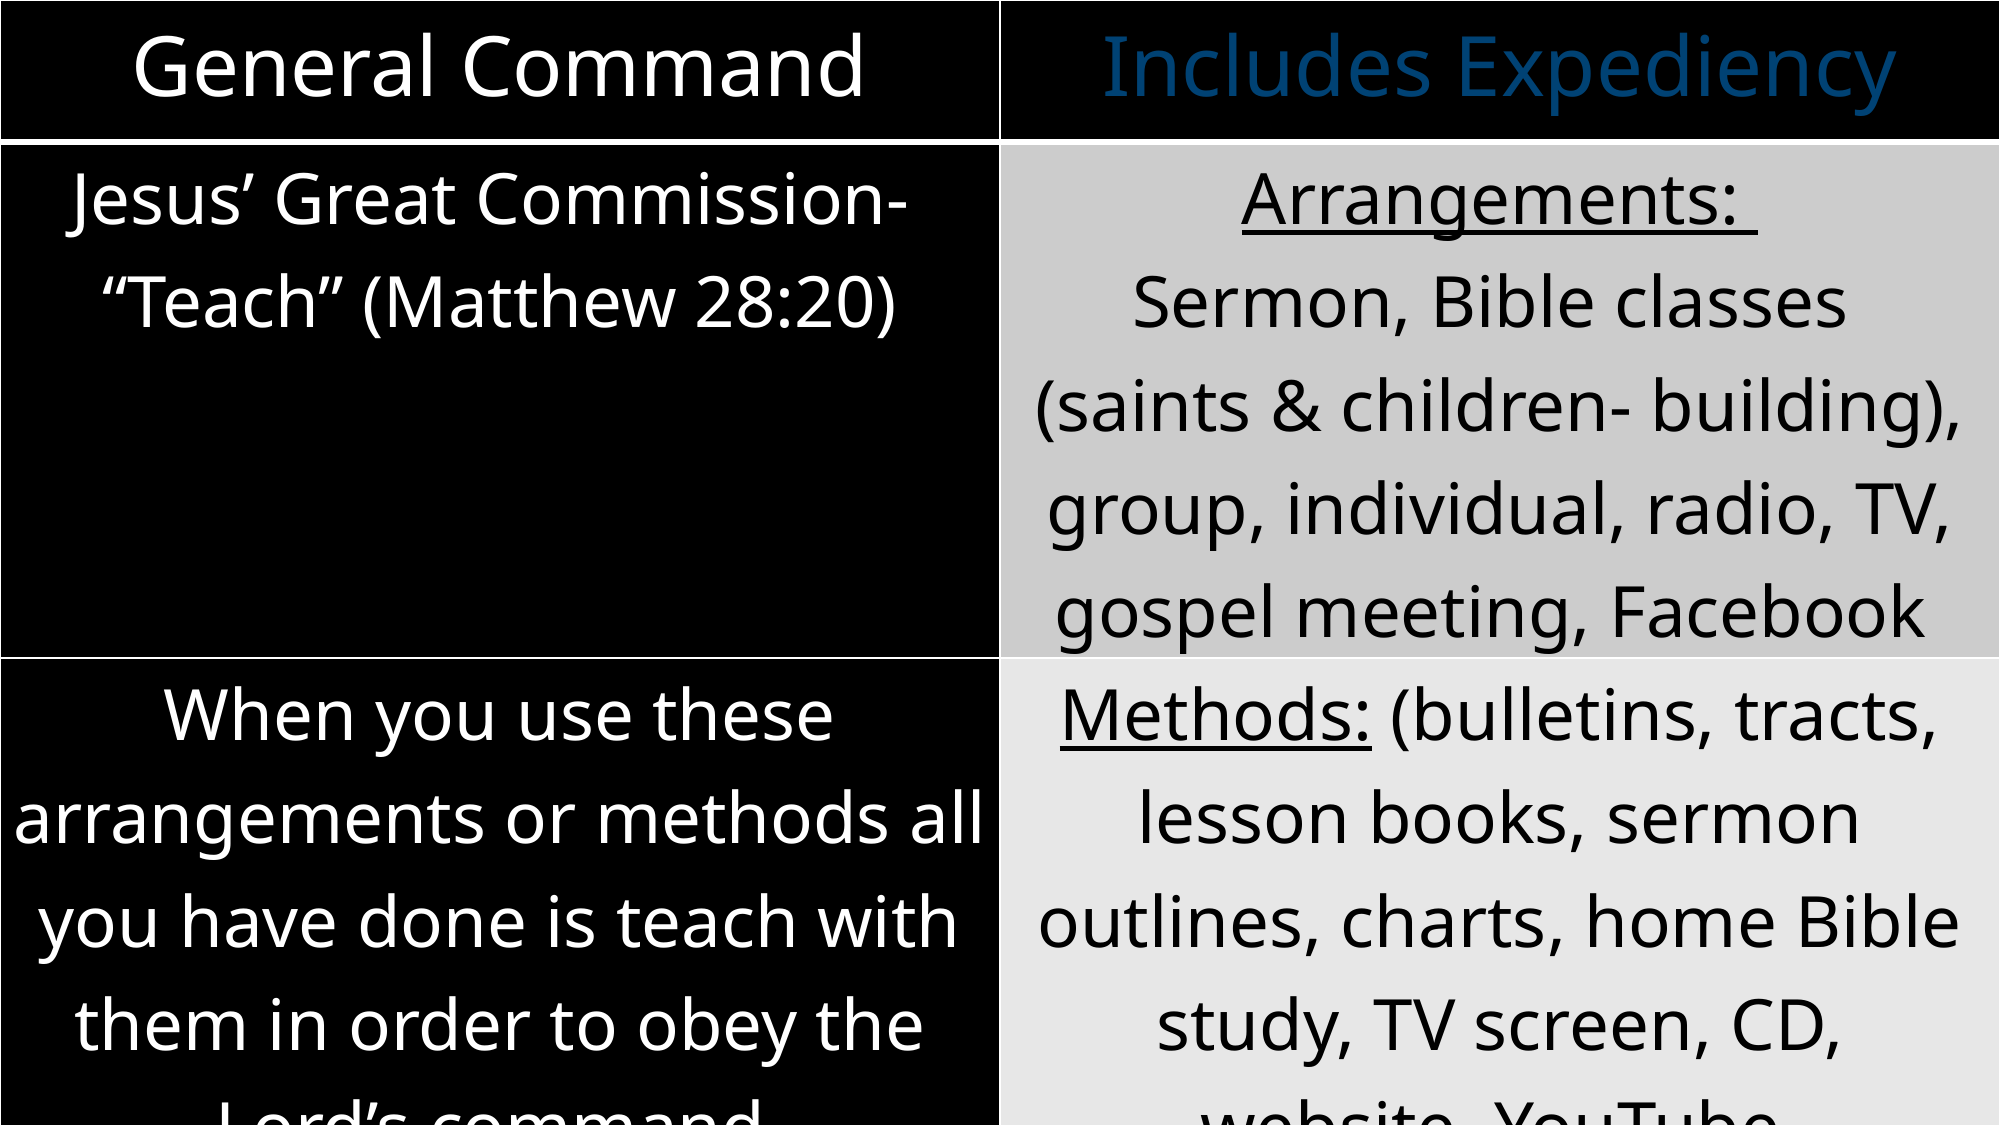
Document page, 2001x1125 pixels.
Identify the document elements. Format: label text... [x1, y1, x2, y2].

table_header Includes Expediency [1001, 1, 1999, 139]
table_cell Jesus’ Great Commission- “Teach” (Matthew 28:20) [1, 145, 999, 657]
table_cell Methods: (bulletins, tracts, lesson books, sermon outlines, charts, home Bible study, TV screen, CD, website, YouTube, PowerPoint, Facebook) [1001, 659, 1999, 1125]
table_cell When you use these arrangements or methods all you have done is teach with them in order to obey the Lord’s command. [1, 659, 999, 1125]
table_header General Command [1, 1, 999, 139]
table_cell Arrangements: Sermon, Bible classes (saints & children- building), group, individual, radio, TV, gospel meeting, Facebook [1001, 145, 1999, 657]
